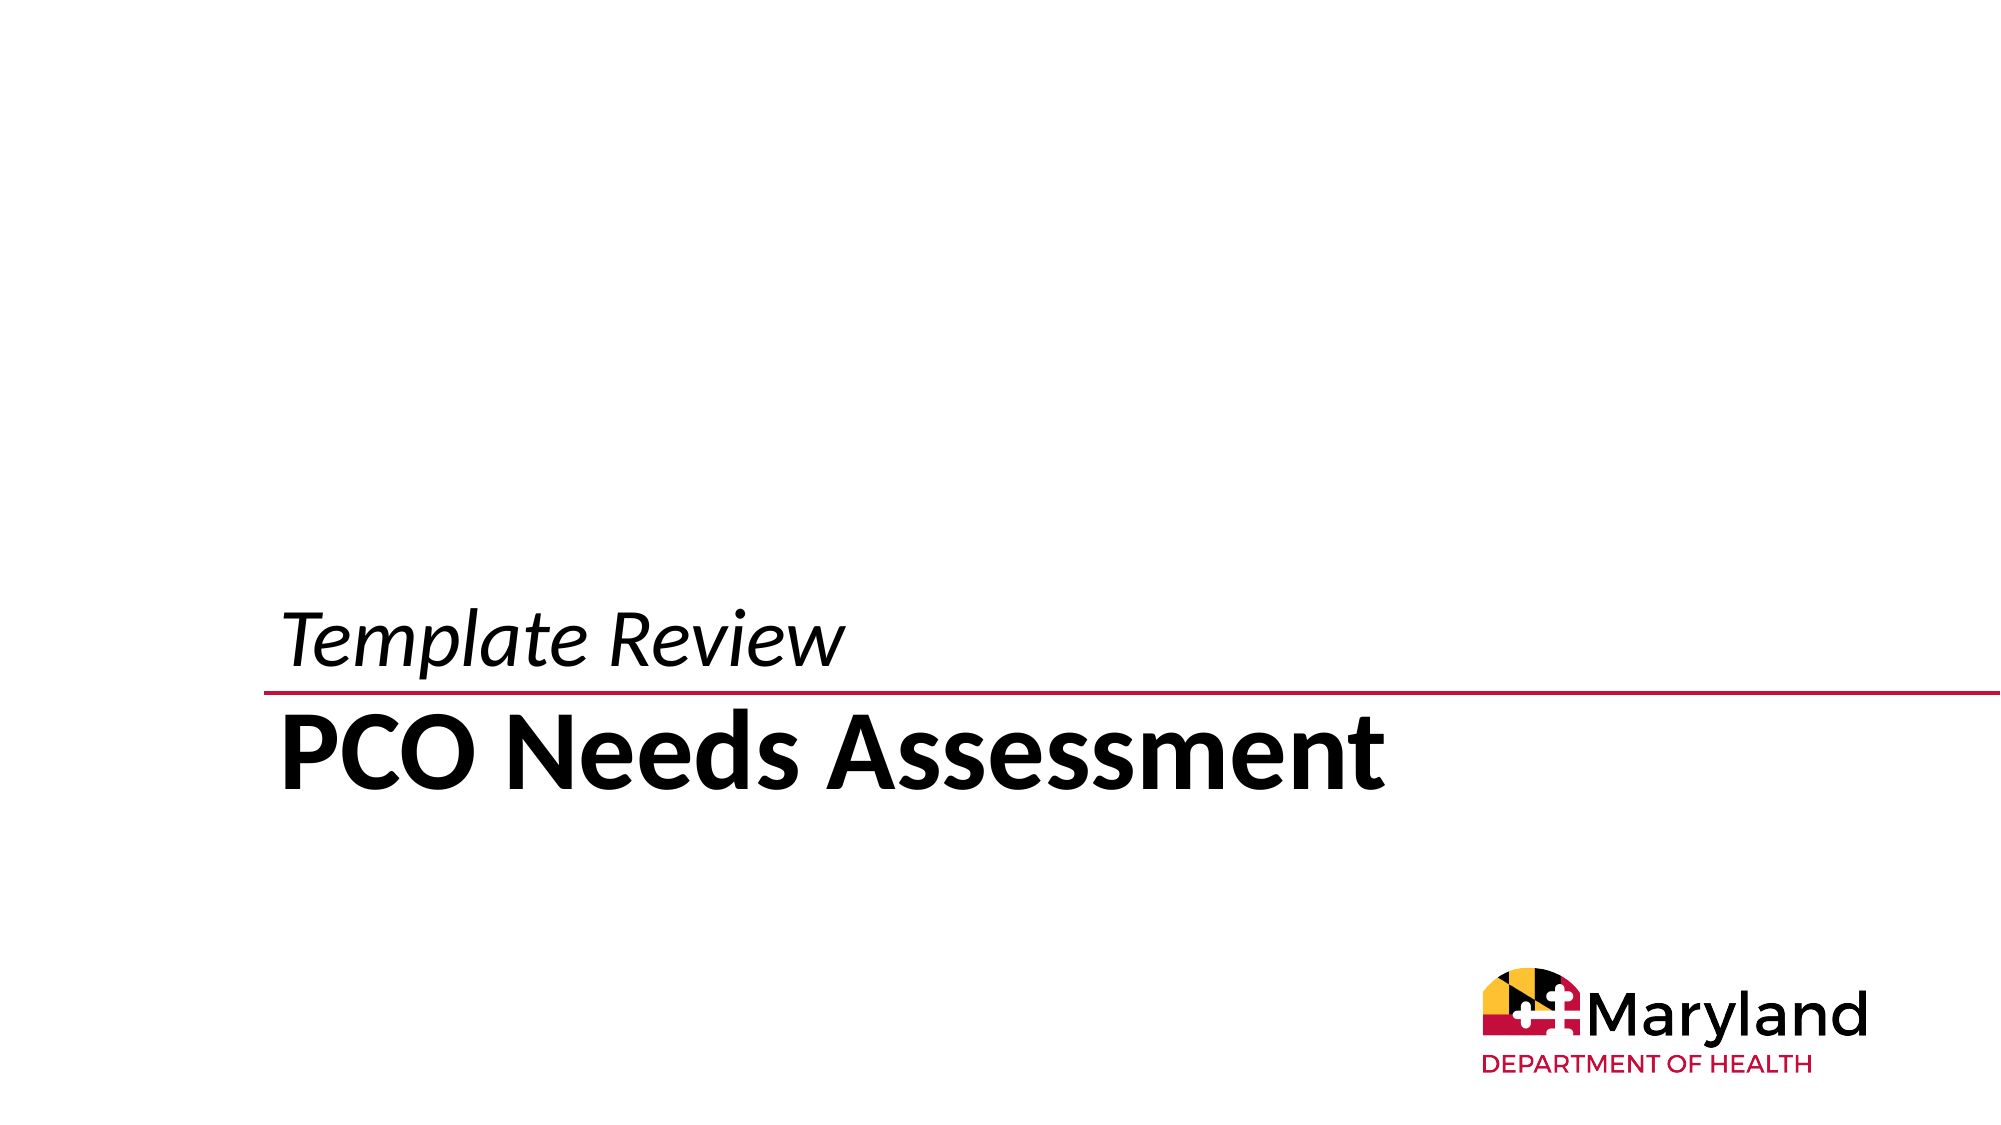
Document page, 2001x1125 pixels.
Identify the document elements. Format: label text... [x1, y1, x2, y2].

list Template Review [264, 586, 2000, 680]
list PCO Needs Assessment [264, 682, 2000, 809]
picture [1473, 958, 1866, 1073]
